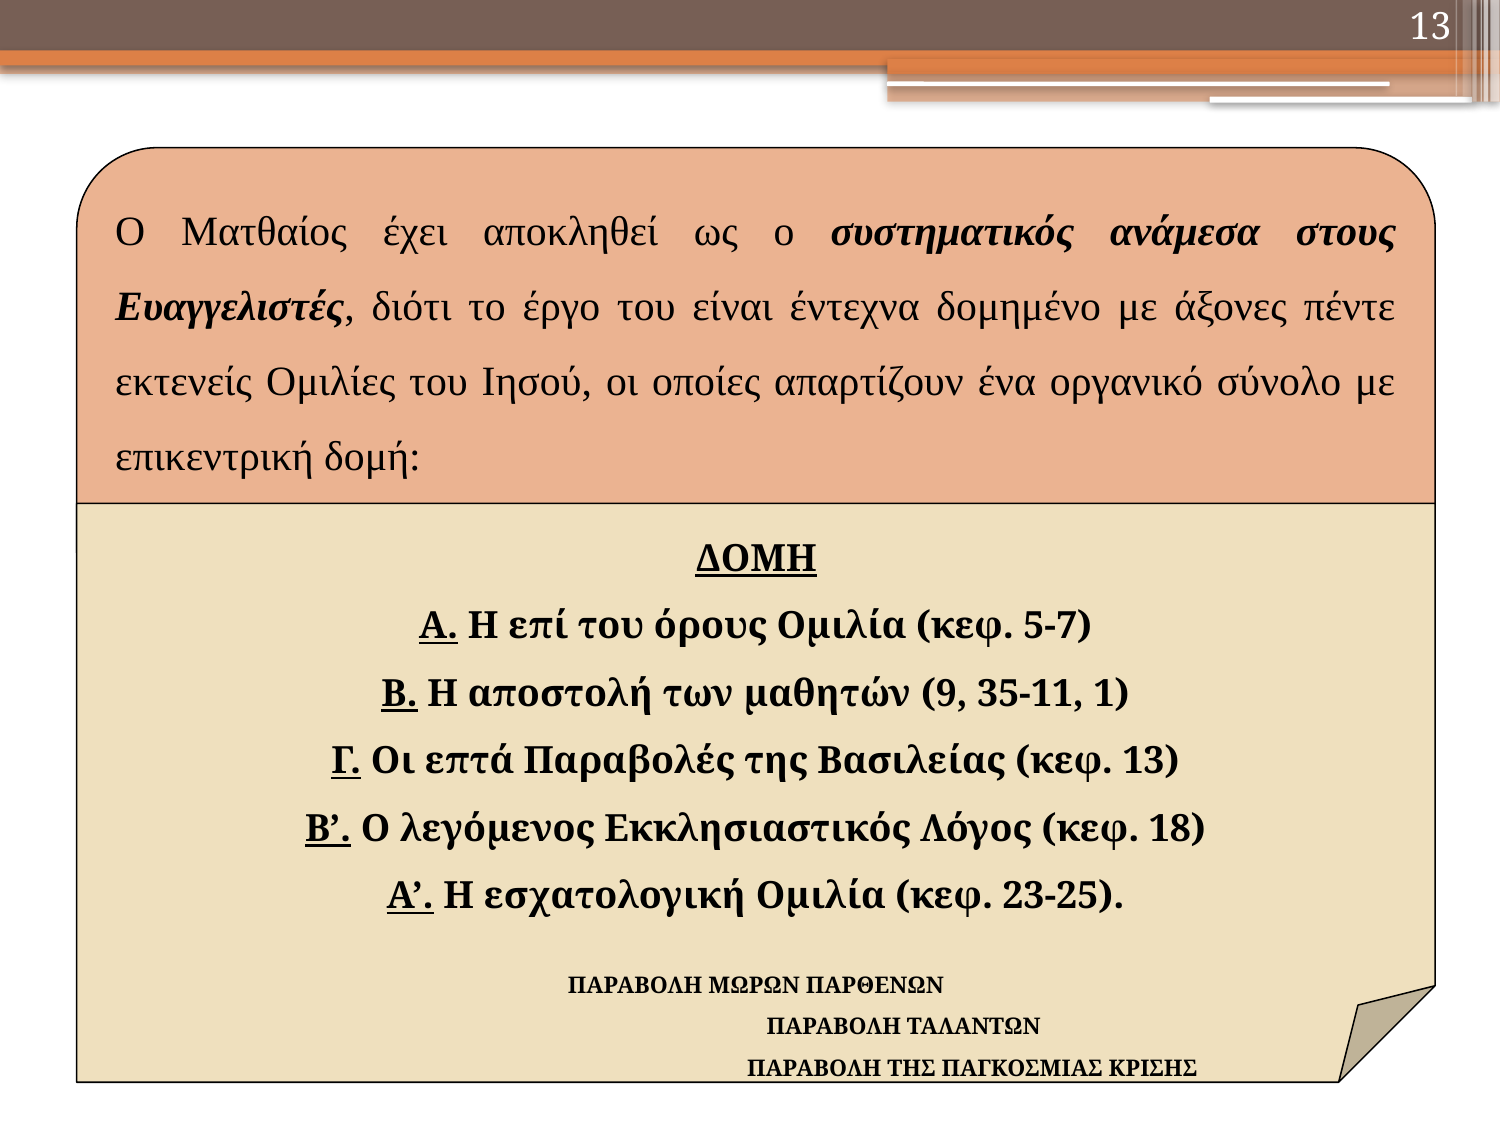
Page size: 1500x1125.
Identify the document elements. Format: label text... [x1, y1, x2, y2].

slide_number 13 [1341, 0, 1466, 61]
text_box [76, 145, 1436, 1083]
